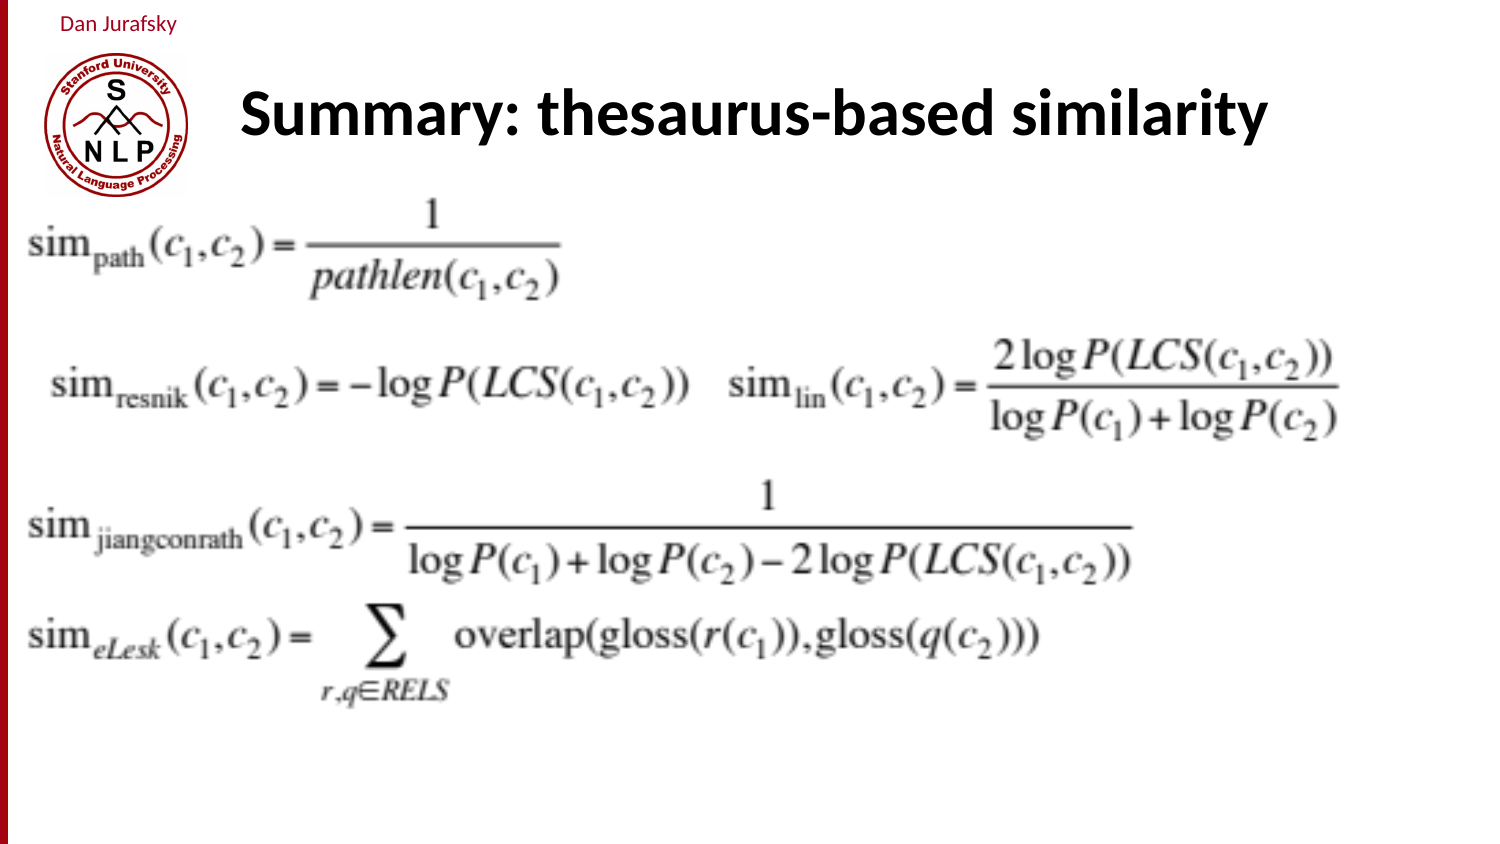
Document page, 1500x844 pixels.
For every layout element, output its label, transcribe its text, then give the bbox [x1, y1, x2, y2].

picture [44, 53, 188, 185]
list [24, 185, 1371, 710]
title Summary: thesaurus-based similarity [225, 34, 1450, 157]
